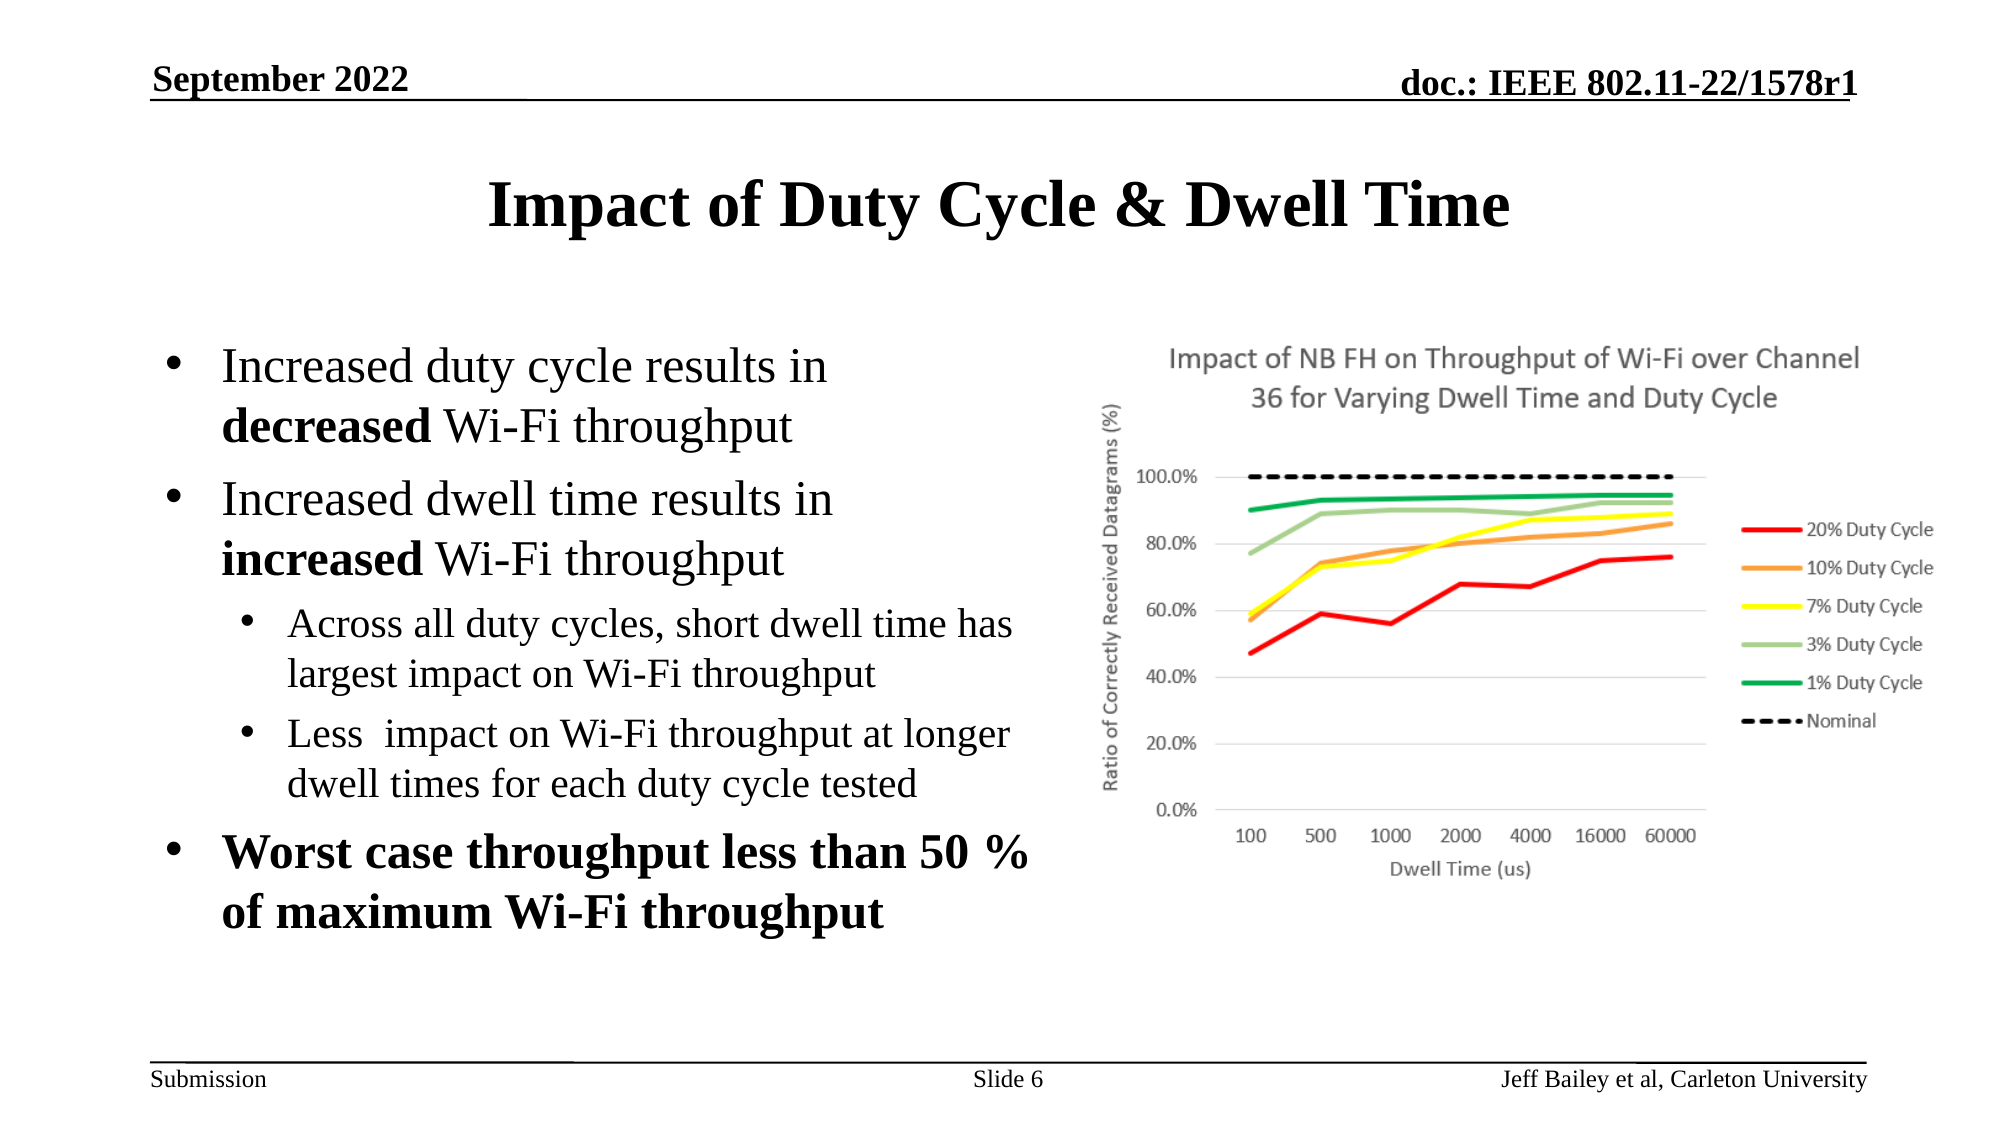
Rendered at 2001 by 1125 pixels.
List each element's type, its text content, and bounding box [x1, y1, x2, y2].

title Impact of Duty Cycle & Dwell Time [149, 112, 1850, 288]
list Increased duty cycle results in decreased Wi-Fi throughput Increased dwell time results in increased Wi-Fi throughput Across all duty cycles, short dwell time has largest impact on Wi-Fi throughput Less impact on Wi-Fi throughput at longer dwell times for each duty cycle tested Worst case throughput less than 50 % of maximum Wi-Fi throughput [149, 324, 1058, 1000]
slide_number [152, 54, 563, 100]
slide_number Slide 6 [950, 1061, 1067, 1123]
footer Jeff Bailey et al, Carleton University [1171, 1061, 1869, 1093]
picture [1077, 324, 1947, 898]
